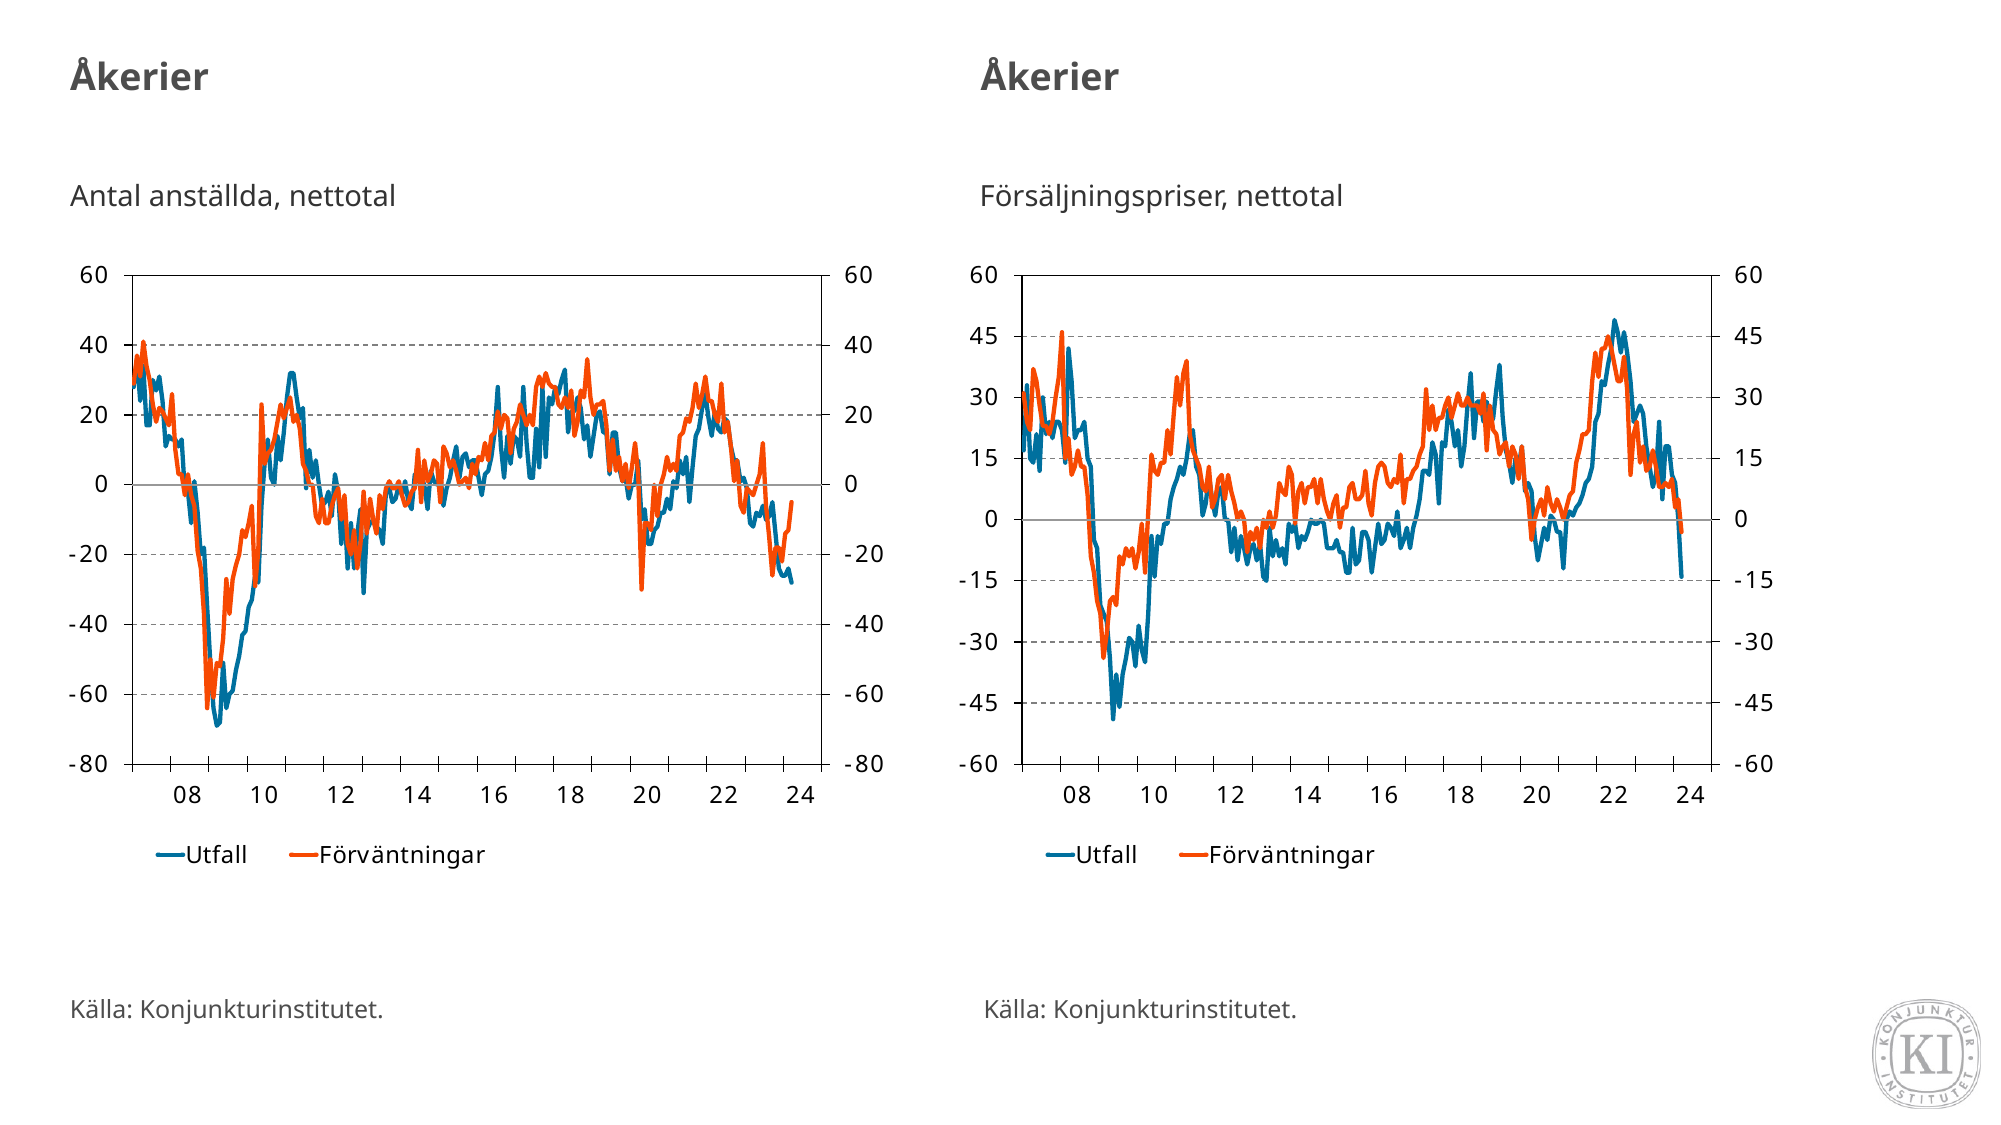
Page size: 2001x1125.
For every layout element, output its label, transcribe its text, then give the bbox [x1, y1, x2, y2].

list Åkerier [965, 45, 1849, 129]
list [51, 249, 939, 874]
list Antal anställda, nettotal [55, 137, 938, 220]
picture [1872, 999, 1981, 1109]
list Försäljningspriser, nettotal [964, 137, 1848, 220]
title Åkerier [55, 45, 938, 128]
list Källa: Konjunkturinstitutet. [968, 986, 1852, 1105]
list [941, 249, 1829, 874]
subtitle Källa: Konjunkturinstitutet. [55, 986, 938, 1105]
